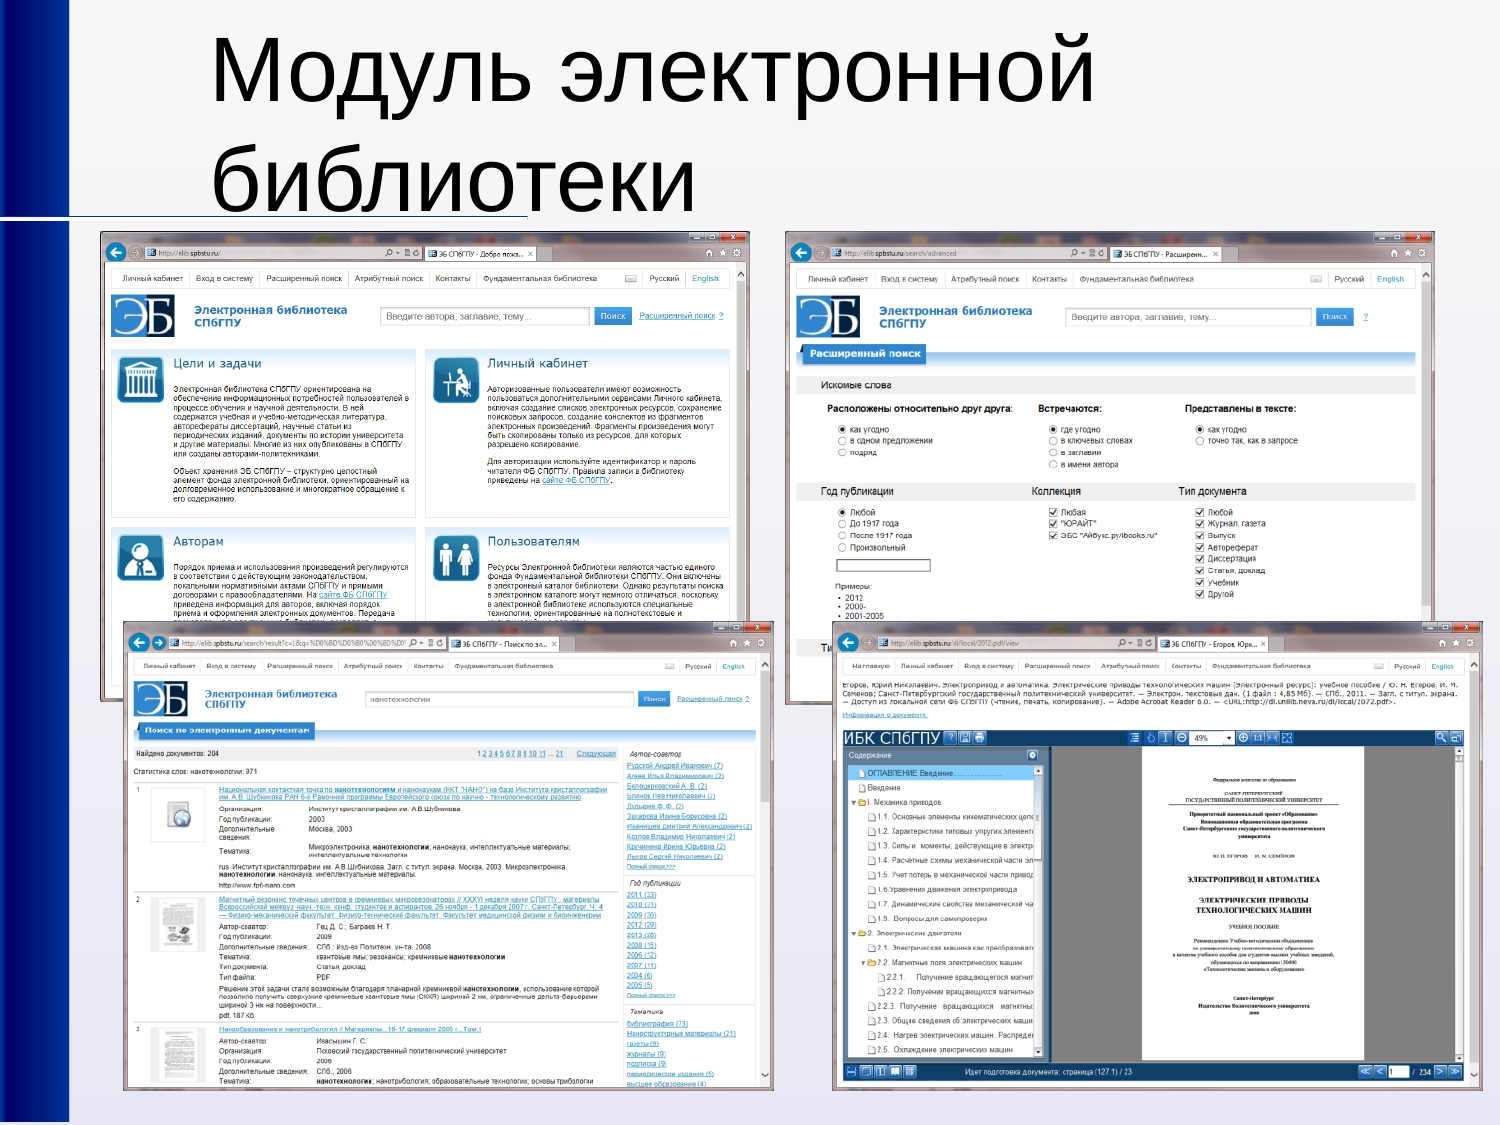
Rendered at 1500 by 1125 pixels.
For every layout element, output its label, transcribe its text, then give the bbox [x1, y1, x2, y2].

picture [123, 621, 774, 1091]
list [100, 231, 751, 703]
title Модуль электронной библиотеки [194, 30, 1426, 209]
picture [785, 231, 1483, 1091]
